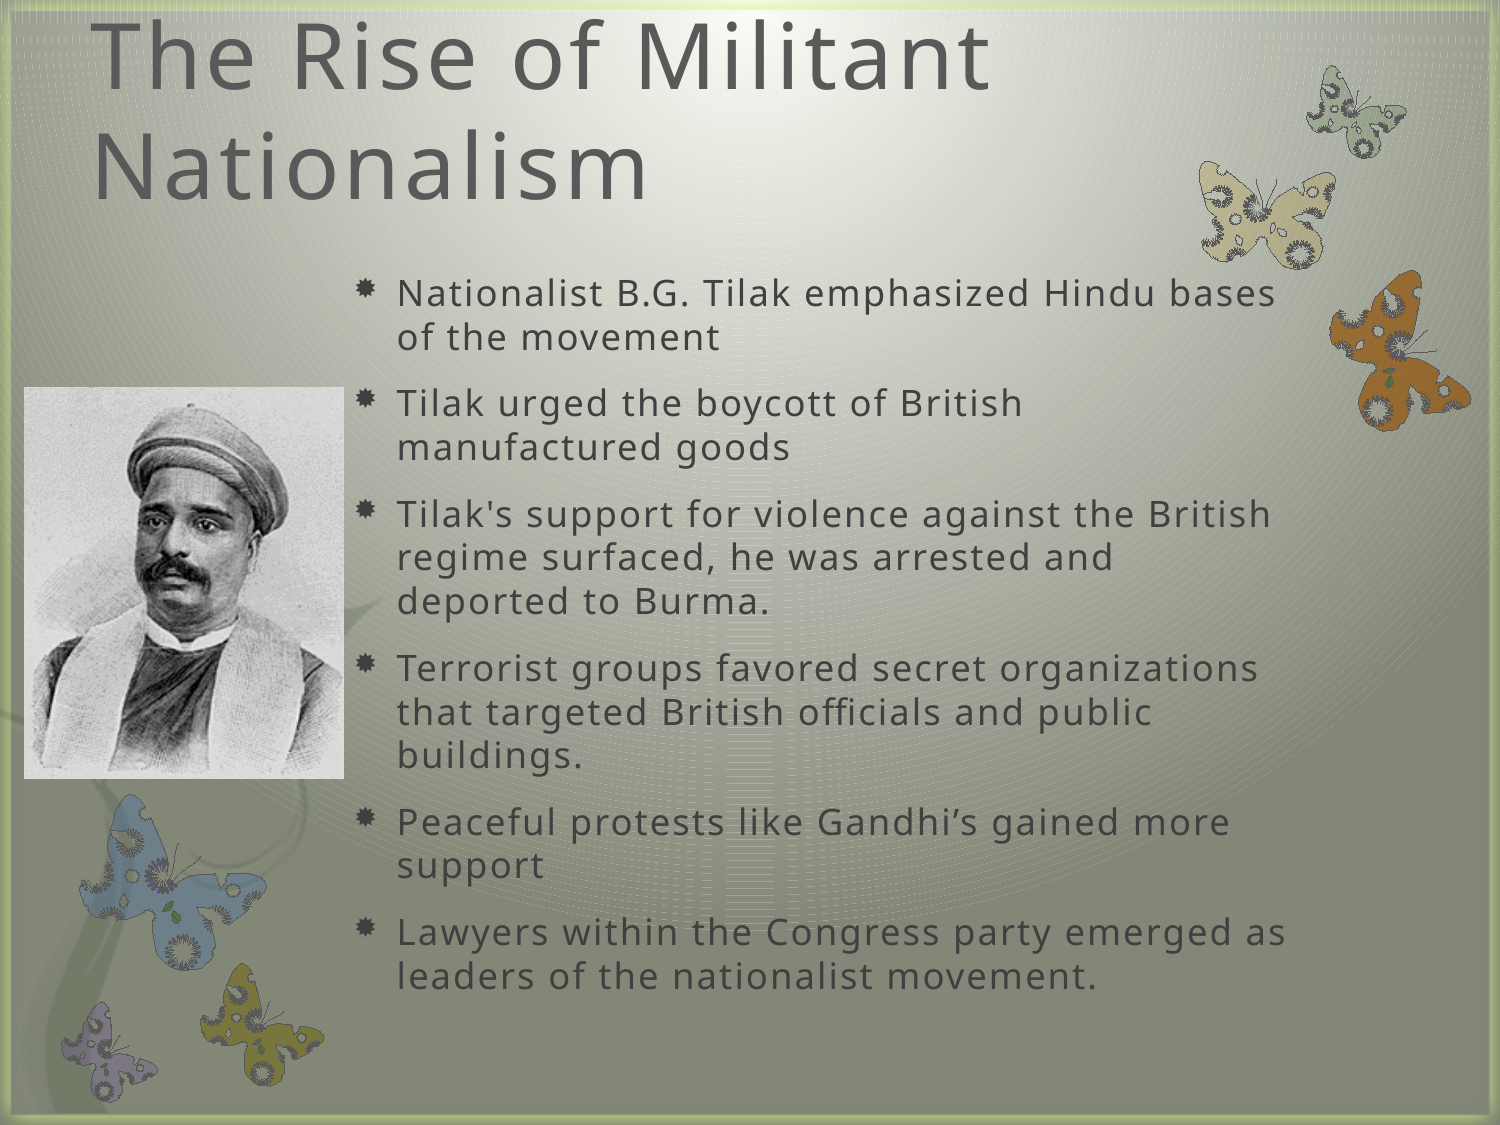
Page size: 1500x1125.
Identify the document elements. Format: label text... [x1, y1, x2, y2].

picture [0, 387, 402, 1113]
title The Rise of Militant Nationalism [75, 24, 1200, 300]
list Nationalist B.G. Tilak emphasized Hindu bases of the movement Tilak urged the boycott of British manufactured goods Tilak's support for violence against the British regime surfaced, he was arrested and deported to Burma. Terrorist groups favored secret organizations that targeted British officials and public buildings. Peaceful protests like Gandhi’s gained more support Lawyers within the Congress party emerged as leaders of the nationalist movement. [337, 262, 1313, 1013]
